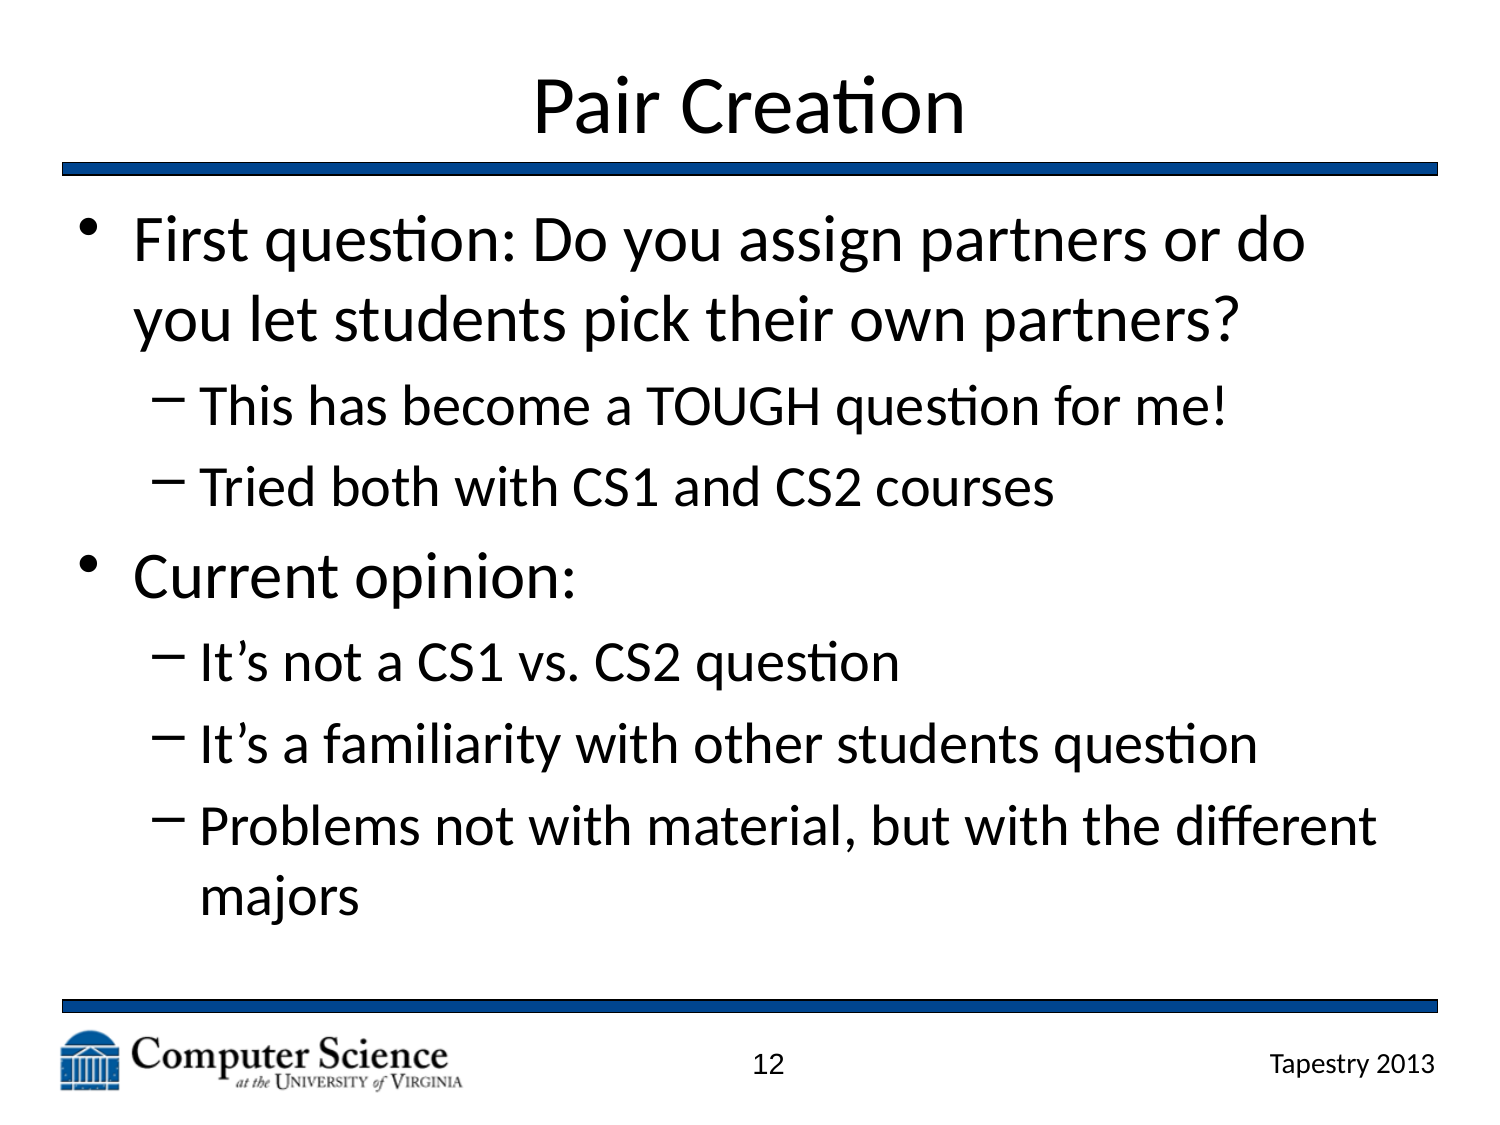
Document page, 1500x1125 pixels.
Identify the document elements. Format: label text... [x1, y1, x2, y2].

title Pair Creation [62, 50, 1438, 150]
footer 12 [512, 1037, 1026, 1088]
list First question: Do you assign partners or do you let students pick their own partners? This has become a TOUGH question for me! Tried both with CS1 and CS2 courses Current opinion: It’s not a CS1 vs. CS2 question It’s a familiarity with other students question Problems not with material, but with the different majors [62, 187, 1438, 1000]
picture [50, 1024, 472, 1101]
